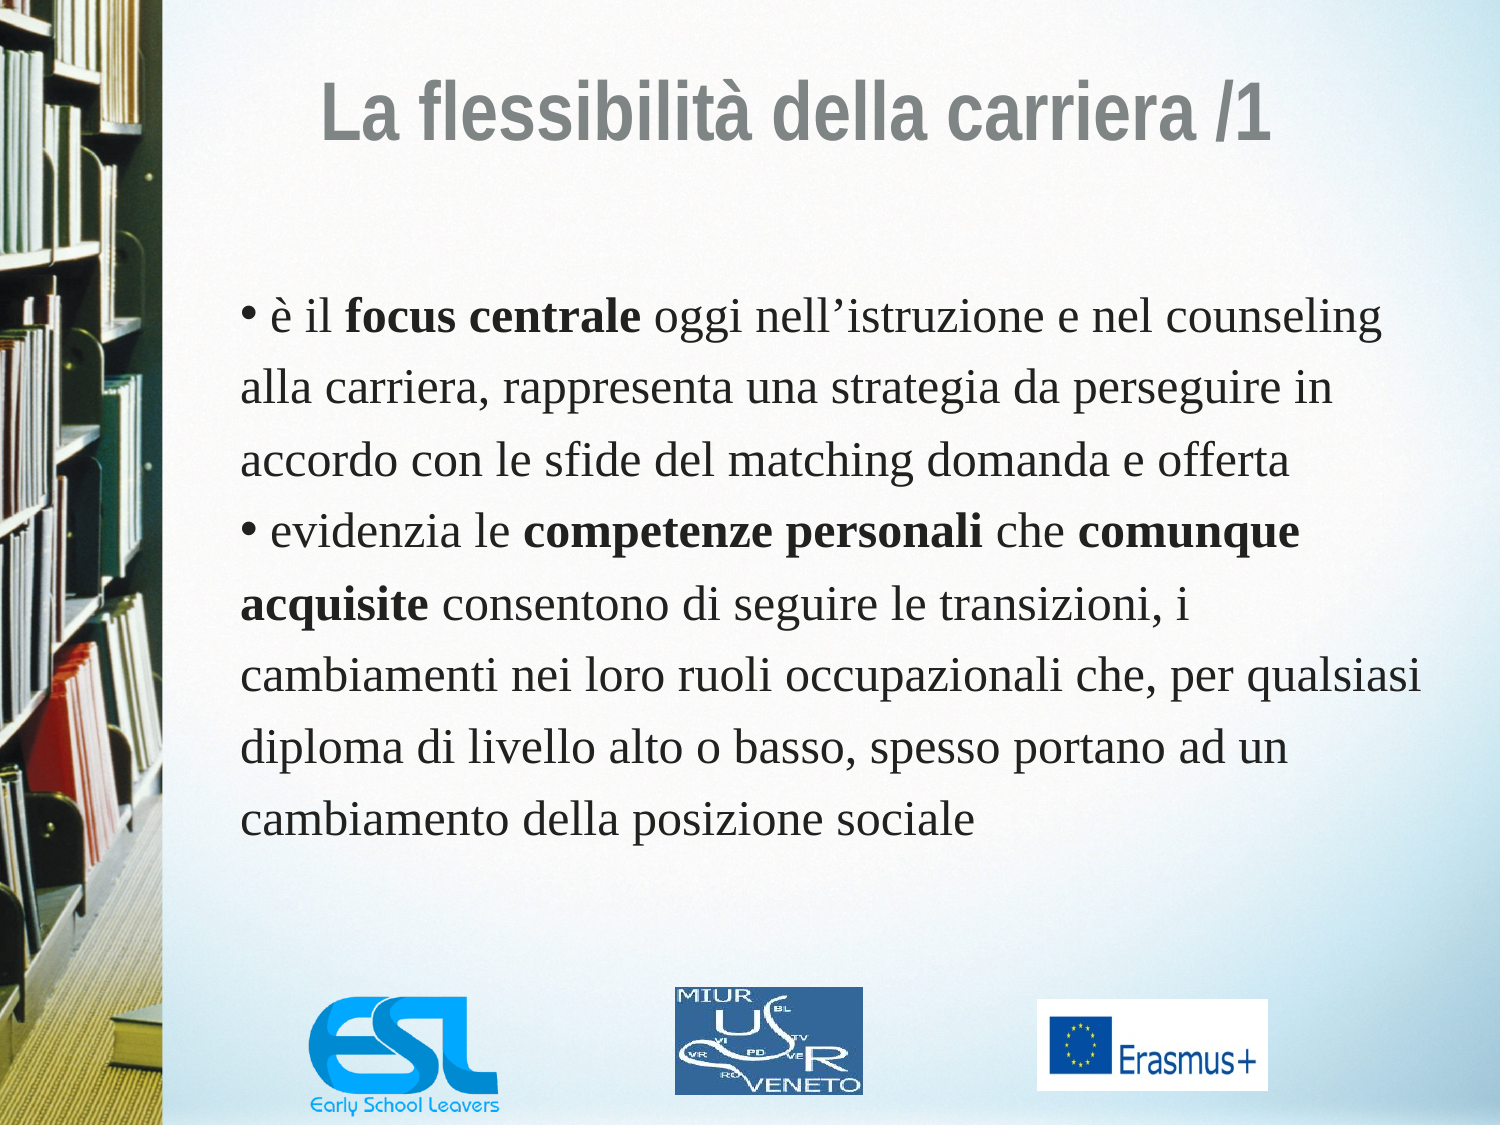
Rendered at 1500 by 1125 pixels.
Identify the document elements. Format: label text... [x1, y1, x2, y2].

picture [0, 0, 1500, 1125]
title La flessibilità della carriera /1 [225, 50, 1388, 163]
list è il focus centrale oggi nell’istruzione e nel counseling alla carriera, rappresenta una strategia da perseguire in accordo con le sfide del matching domanda e offerta evidenzia le competenze personali che comunque acquisite consentono di seguire le transizioni, i cambiamenti nei loro ruoli occupazionali che, per qualsiasi diploma di livello alto o basso, spesso portano ad un cambiamento della posizione sociale [225, 262, 1450, 1000]
